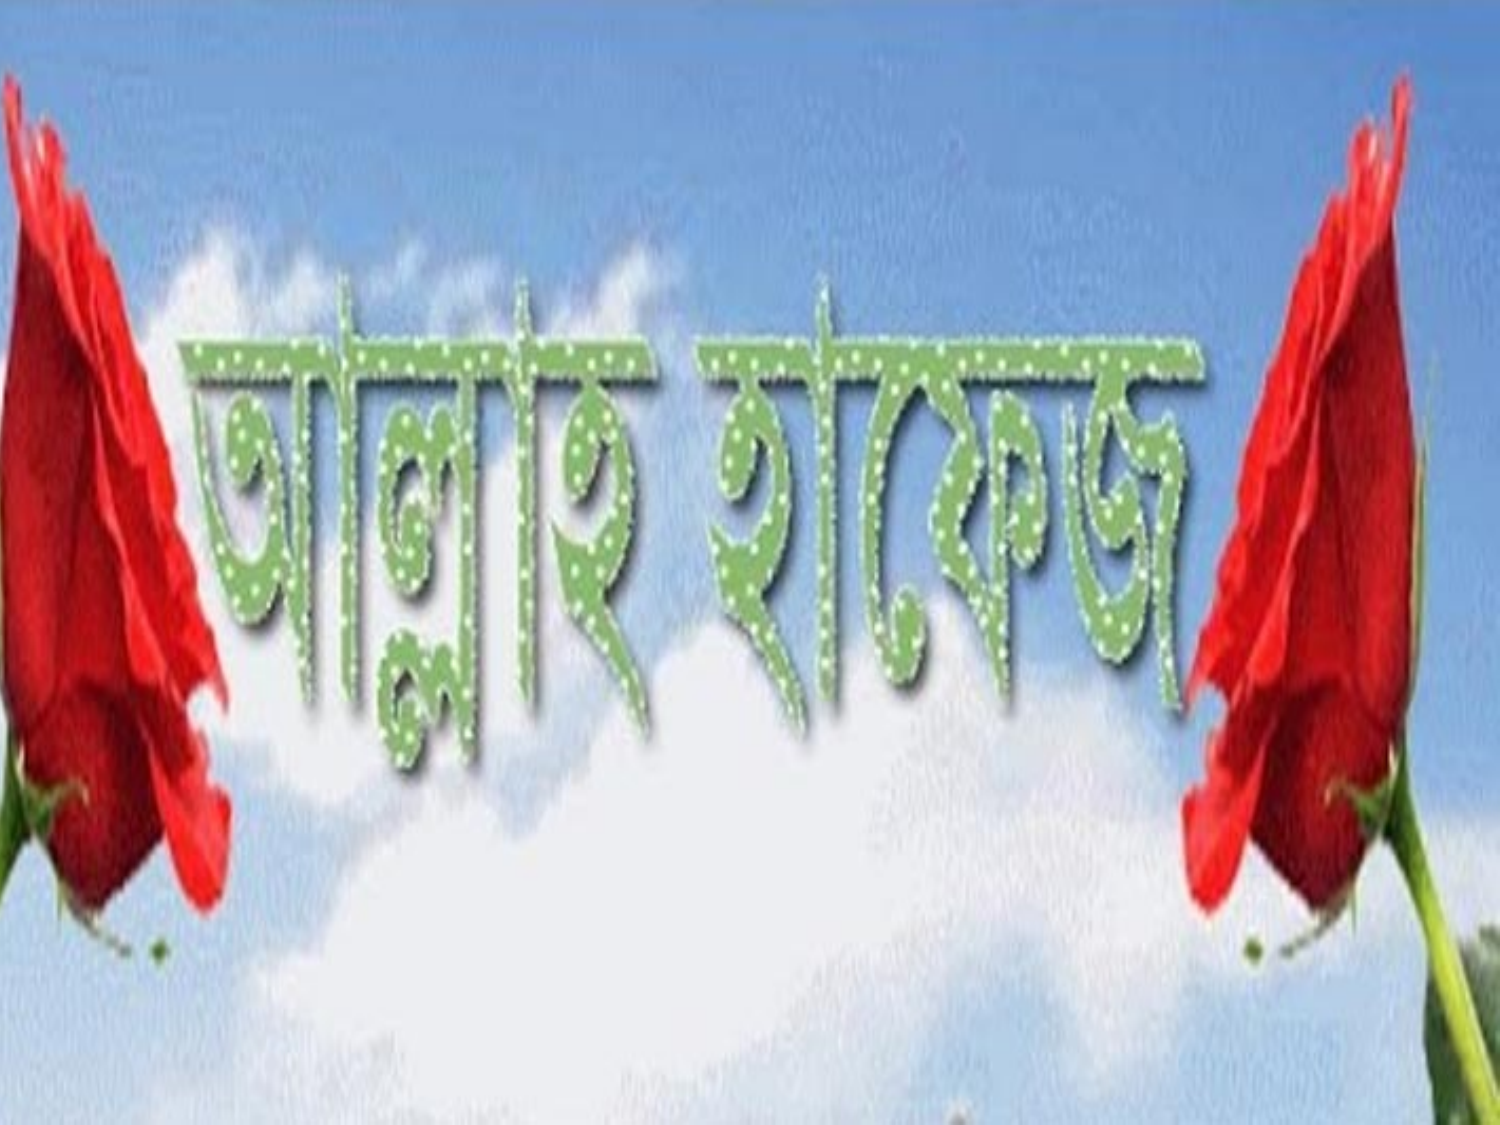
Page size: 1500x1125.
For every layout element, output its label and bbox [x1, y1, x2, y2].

list [0, 0, 1500, 1125]
